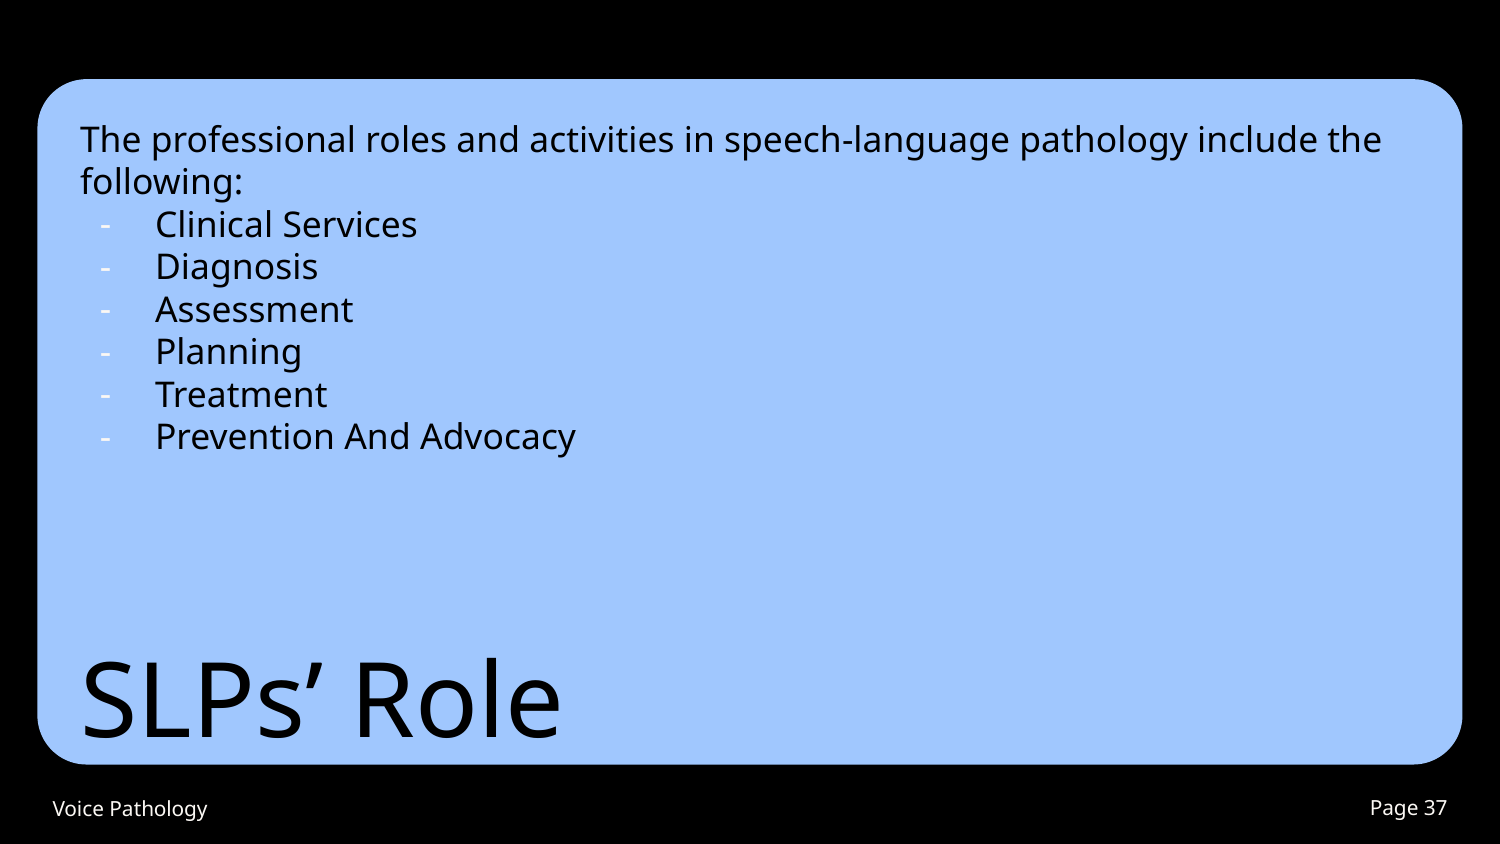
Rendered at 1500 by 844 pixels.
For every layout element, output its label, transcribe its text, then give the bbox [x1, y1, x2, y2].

title SLPs’ Role [65, 643, 1435, 773]
list The professional roles and activities in speech-language pathology include the following: Clinical Services Diagnosis Assessment Planning Treatment Prevention And Advocacy [65, 101, 1447, 609]
list Page # [983, 772, 1463, 844]
list Voice Pathology [37, 772, 520, 844]
